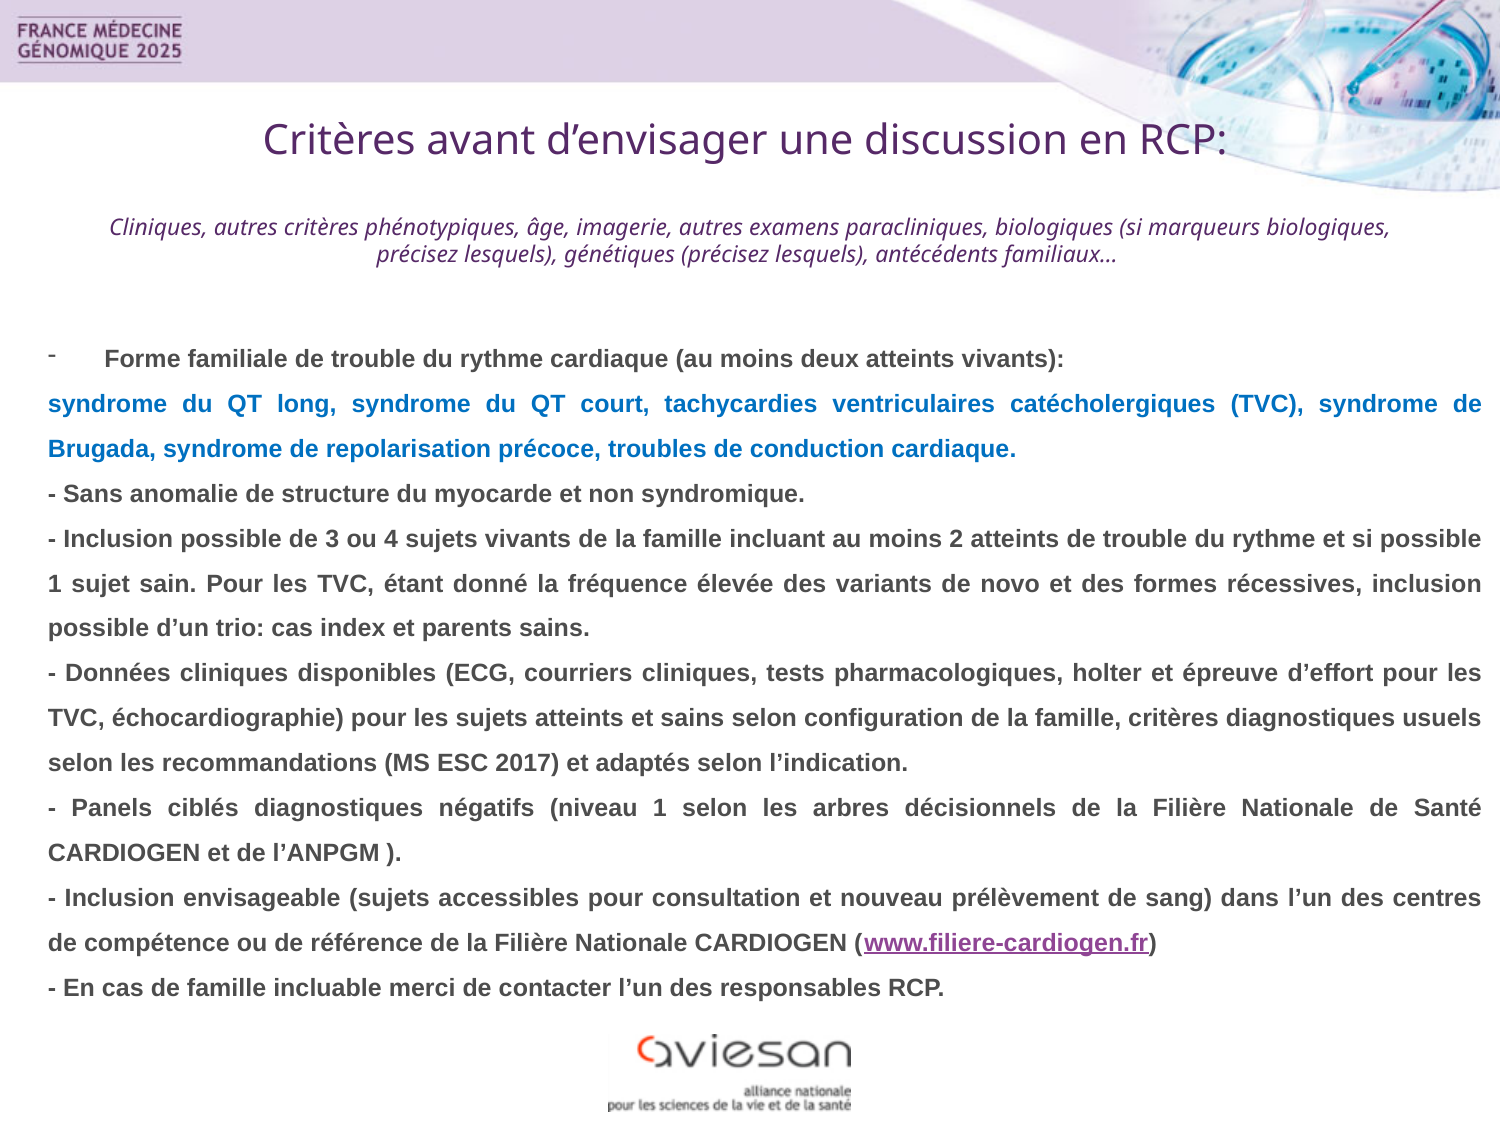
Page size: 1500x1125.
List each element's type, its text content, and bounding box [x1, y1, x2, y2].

picture [0, 0, 1500, 1125]
text_box Critères avant d’envisager une discussion en RCP: Cliniques, autres critères phénotypiques, âge, imagerie, autres examens paracliniques, biologiques (si marqueurs biologiques, précisez lesquels), génétiques (précisez lesquels), antécédents familiaux… [50, 104, 1451, 173]
text_box Forme familiale de trouble du rythme cardiaque (au moins deux atteints vivants): syndrome du QT long, syndrome du QT court, tachycardies ventriculaires catécholergiques (TVC), syndrome de Brugada, syndrome de repolarisation précoce, troubles de conduction cardiaque. - Sans anomalie de structure du myocarde et non syndromique. - Inclusion possible de 3 ou 4 sujets vivants de la famille incluant au moins 2 atteints de trouble du rythme et si possible 1 sujet sain. Pour les TVC, étant donné la fréquence élevée des variants de novo et des formes récessives, inclusion possible d’un trio: cas index et parents sains. - Données cliniques disponibles (ECG, courriers cliniques, tests pharmacologiques, holter et épreuve d’effort pour les TVC, échocardiographie) pour les sujets atteints et sains selon configuration de la famille, critères diagnostiques usuels selon les recommandations (MS ESC 2017) et adaptés selon l’indication. - Panels ciblés diagnostiques négatifs (niveau 1 selon les arbres décisionnels de la Filière Nationale de Santé CARDIOGEN et de l’ANPGM ). - Inclusion envisageable (sujets accessibles pour consultation et nouveau prélèvement de sang) dans l’un des centres de compétence ou de référence de la Filière Nationale CARDIOGEN (www.filiere-cardiogen.fr) - En cas de famille incluable merci de contacter l’un des responsables RCP. [33, 320, 1500, 1061]
